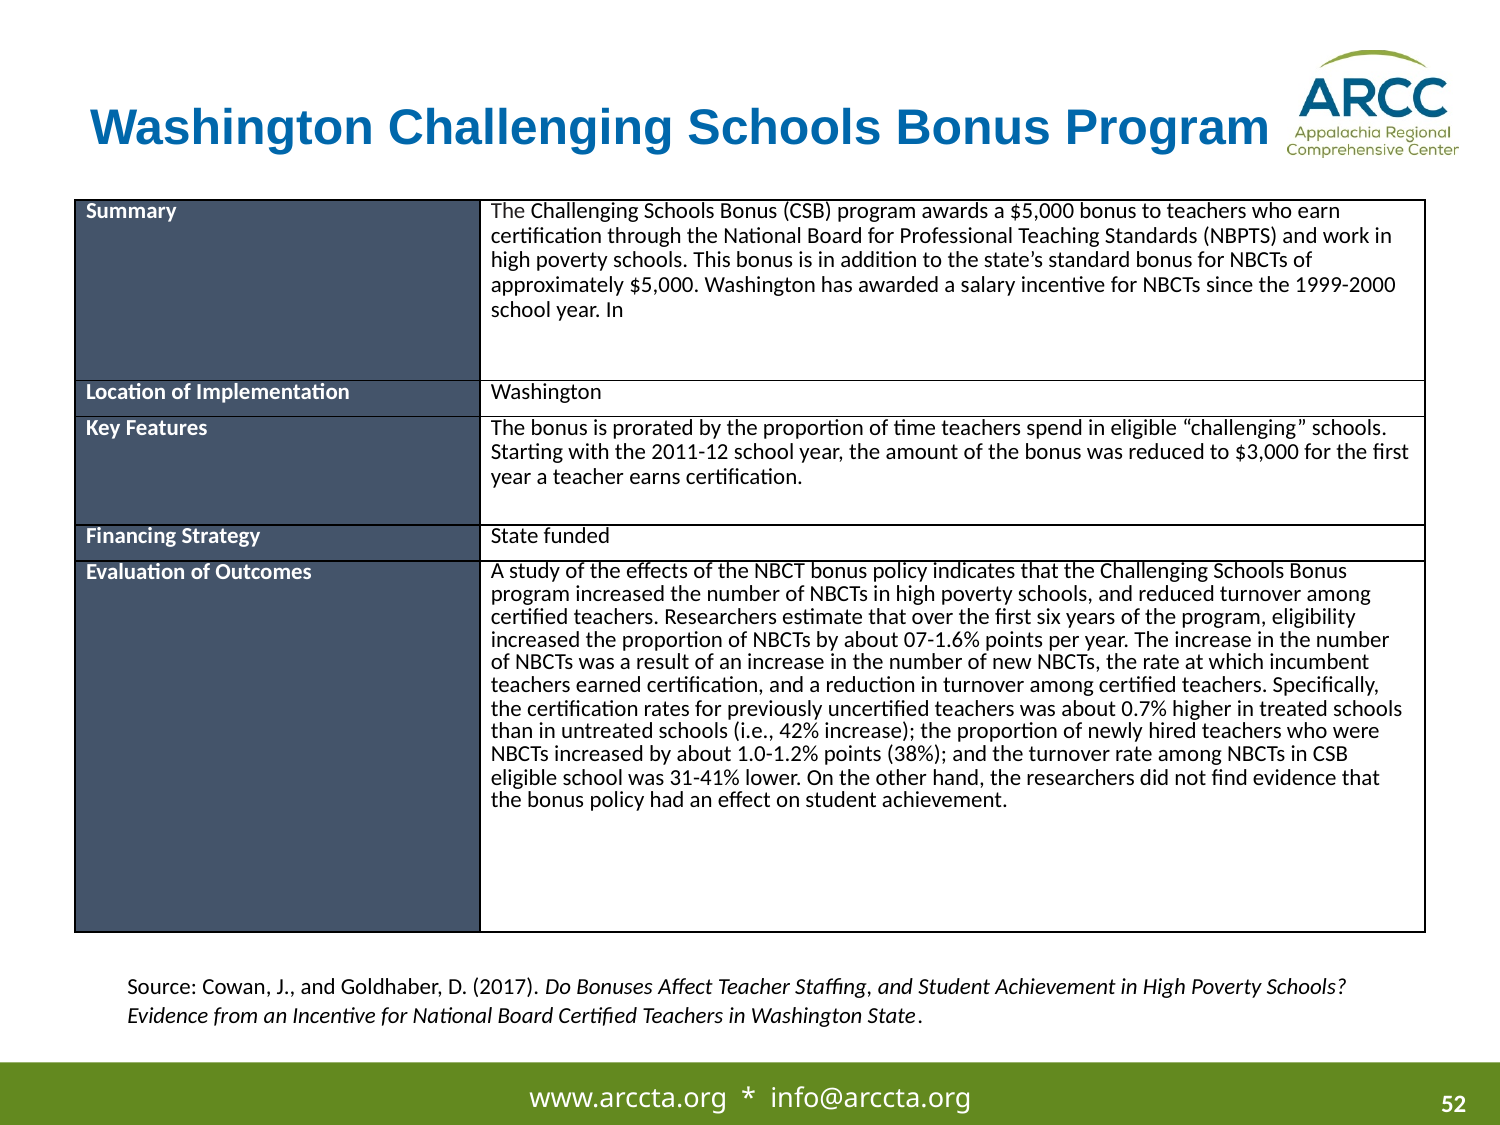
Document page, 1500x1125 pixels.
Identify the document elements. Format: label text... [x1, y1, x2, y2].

text_box Source: Cowan, J., and Goldhaber, D. (2017). Do Bonuses Affect Teacher Staffing, and Student Achievement in High Poverty Schools? Evidence from an Incentive for National Board Certified Teachers in Washington State. [112, 962, 1413, 1036]
table_cell Key Features [76, 417, 479, 524]
table_header Summary [76, 201, 479, 380]
picture [1426, 50, 1459, 158]
table_cell A study of the effects of the NBCT bonus policy indicates that the Challenging Schools Bonus program increased the number of NBCTs in high poverty schools, and reduced turnover among certified teachers. Researchers estimate that over the first six years of the program, eligibility increased the proportion of NBCTs by about 07-1.6% points per year. The increase in the number of NBCTs was a result of an increase in the number of new NBCTs, the rate at which incumbent teachers earned certification, and a reduction in turnover among certified teachers. Specifically, the certification rates for previously uncertified teachers was about 0.7% higher in treated schools than in untreated schools (i.e., 42% increase); the proportion of newly hired teachers who were NBCTs increased by about 1.0-1.2% points (38%); and the turnover rate among NBCTs in CSB eligible school was 31-41% lower. On the other hand, the researchers did not find evidence that the bonus policy had an effect on student achievement. [481, 562, 1424, 931]
table_cell State funded [481, 526, 1424, 560]
table_cell Financing Strategy [76, 526, 479, 560]
table_cell Evaluation of Outcomes [76, 562, 479, 931]
table_cell Location of Implementation [76, 381, 479, 416]
table_header The Challenging Schools Bonus (CSB) program awards a $5,000 bonus to teachers who earn certification through the National Board for Professional Teaching Standards (NBPTS) and work in high poverty schools. This bonus is in addition to the state’s standard bonus for NBCTs of approximately $5,000. Washington has awarded a salary incentive for NBCTs since the 1999-2000 school year. In [481, 201, 1424, 380]
table_cell Washington [481, 381, 1424, 416]
title Washington Challenging Schools Bonus Program [74, 44, 1426, 163]
table_cell The bonus is prorated by the proportion of time teachers spend in eligible “challenging” schools. Starting with the 2011-12 school year, the amount of the bonus was reduced to $3,000 for the first year a teacher earns certification. [481, 417, 1424, 524]
